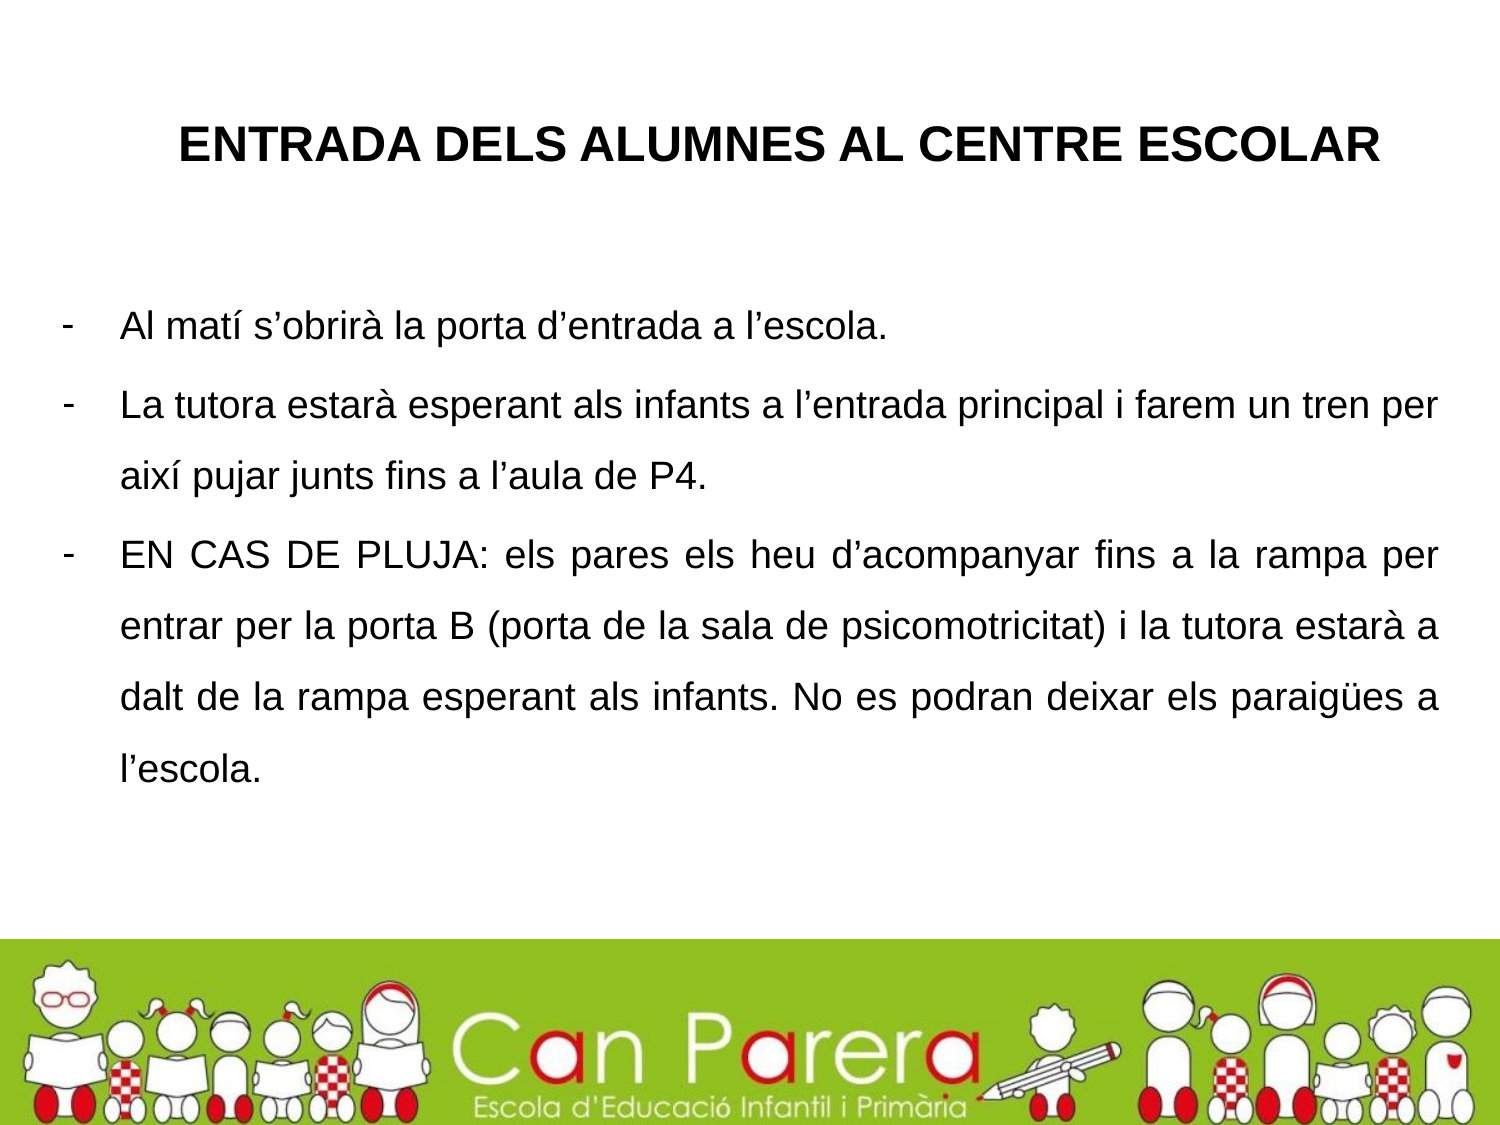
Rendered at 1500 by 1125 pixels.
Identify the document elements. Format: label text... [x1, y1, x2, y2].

picture [0, 938, 1500, 1125]
list ENTRADA DELS ALUMNES AL CENTRE ESCOLAR Al matí s’obrirà la porta d’entrada a l’escola. La tutora estarà esperant als infants a l’entrada principal i farem un tren per així pujar junts fins a l’aula de P4. EN CAS DE PLUJA: els pares els heu d’acompanyar fins a la rampa per entrar per la porta B (porta de la sala de psicomotricitat) i la tutora estarà a dalt de la rampa esperant als infants. No es podran deixar els paraigües a l’escola. [29, 73, 1456, 817]
